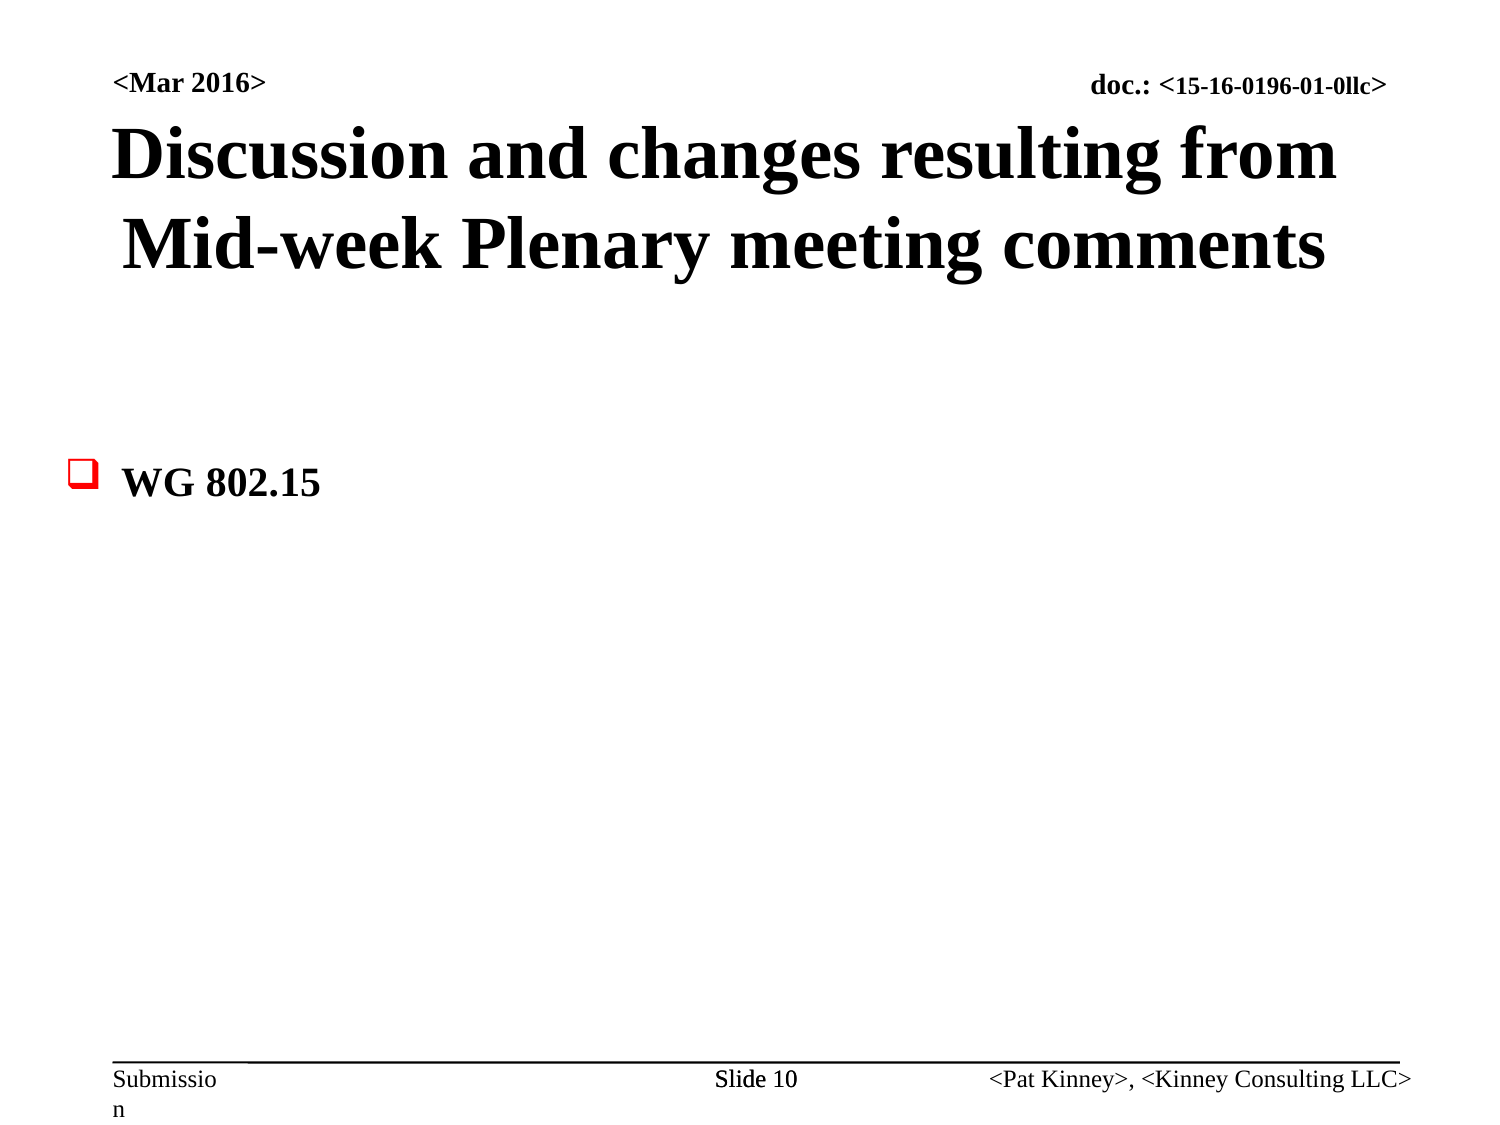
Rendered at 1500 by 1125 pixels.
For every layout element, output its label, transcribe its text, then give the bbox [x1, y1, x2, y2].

text_box WG 802.15 [50, 374, 1500, 513]
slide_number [112, 62, 376, 99]
text_box Slide 10 [675, 1062, 838, 1093]
title Discussion and changes resulting from Mid-week Plenary meeting comments [87, 112, 1363, 275]
footer <Pat Kinney>, <Kinney Consulting LLC> [899, 1061, 1413, 1093]
